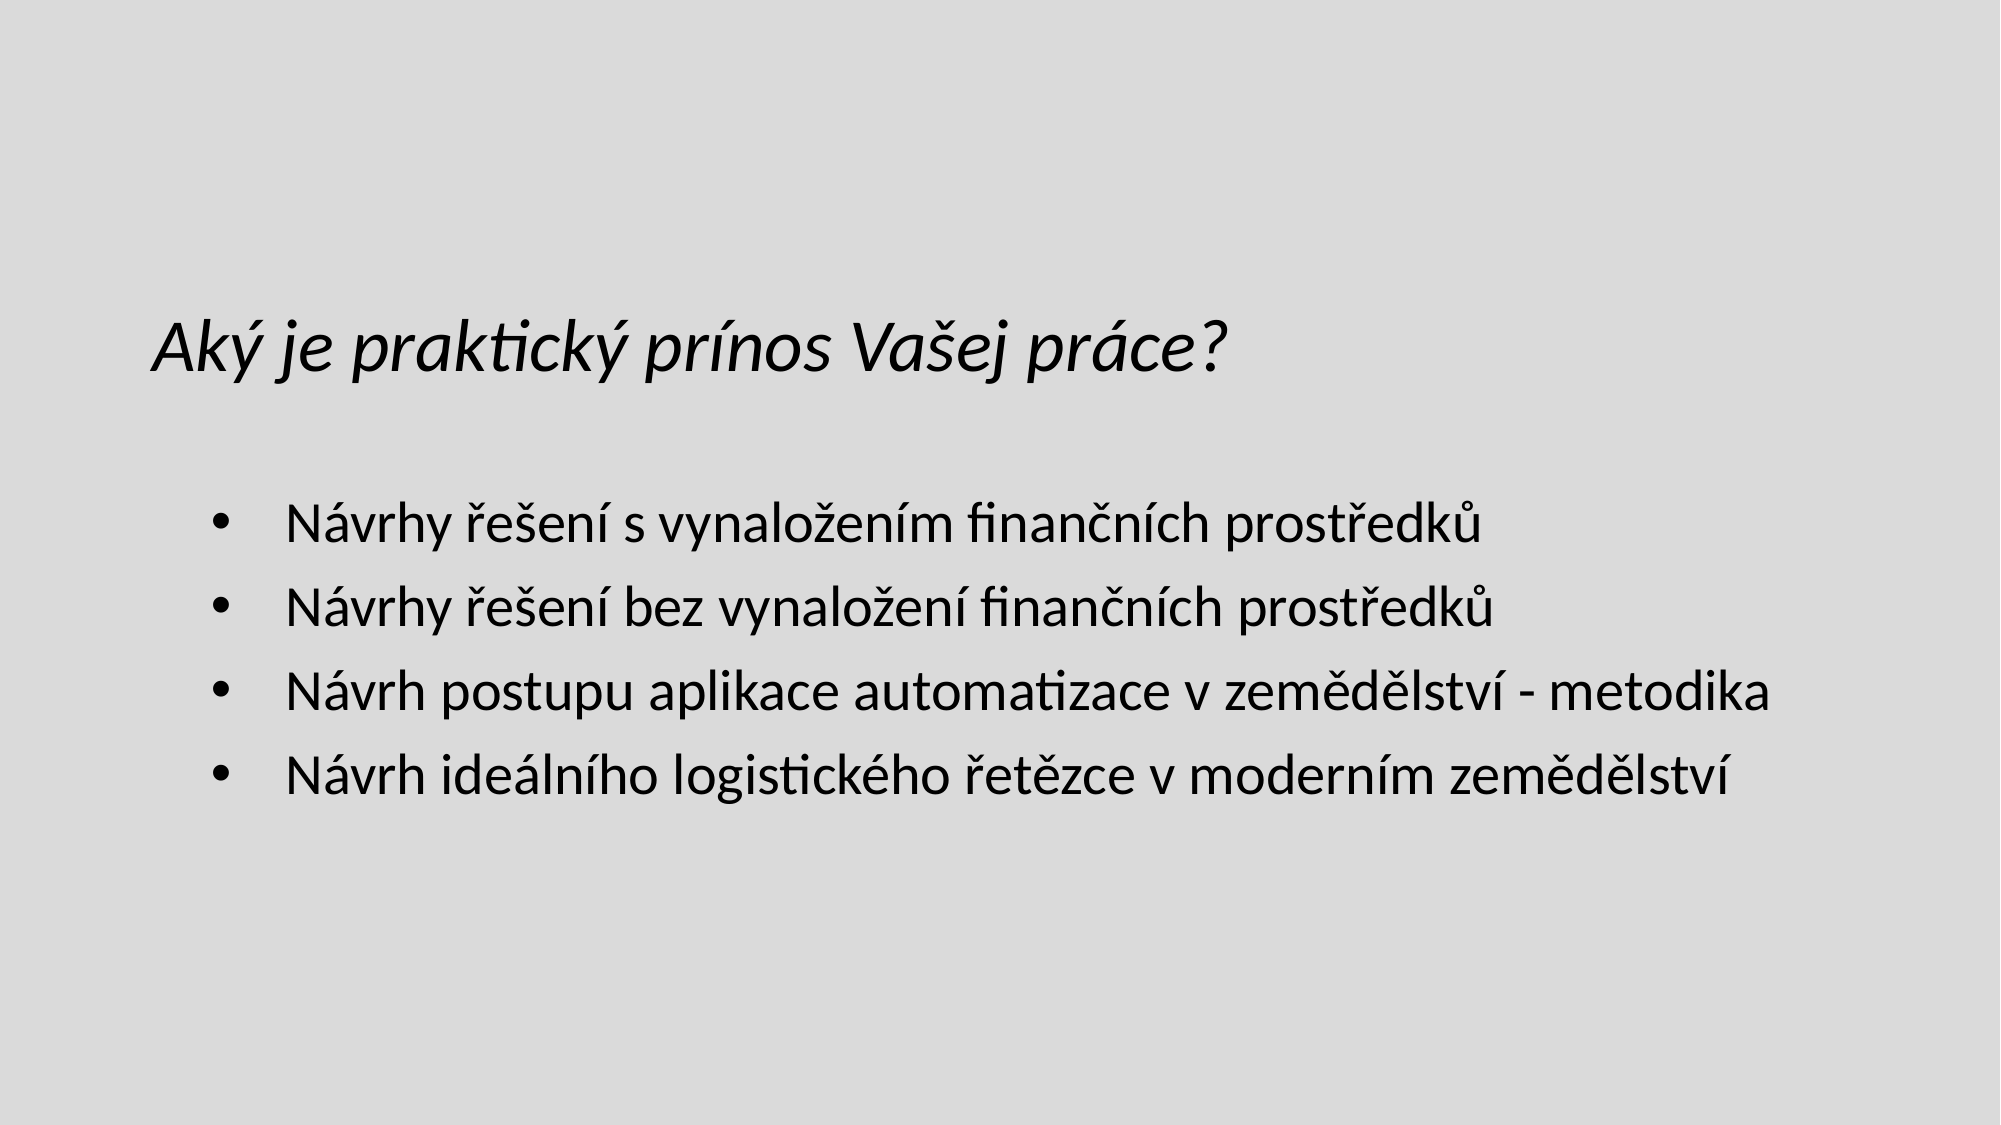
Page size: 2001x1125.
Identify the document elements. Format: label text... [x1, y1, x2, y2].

list Aký je praktický prínos Vašej práce? Návrhy řešení s vynaložením finančních prostředků Návrhy řešení bez vynaložení finančních prostředků Návrh postupu aplikace automatizace v zemědělství - metodika Návrh ideálního logistického řetězce v moderním zemědělství [137, 299, 1863, 1014]
